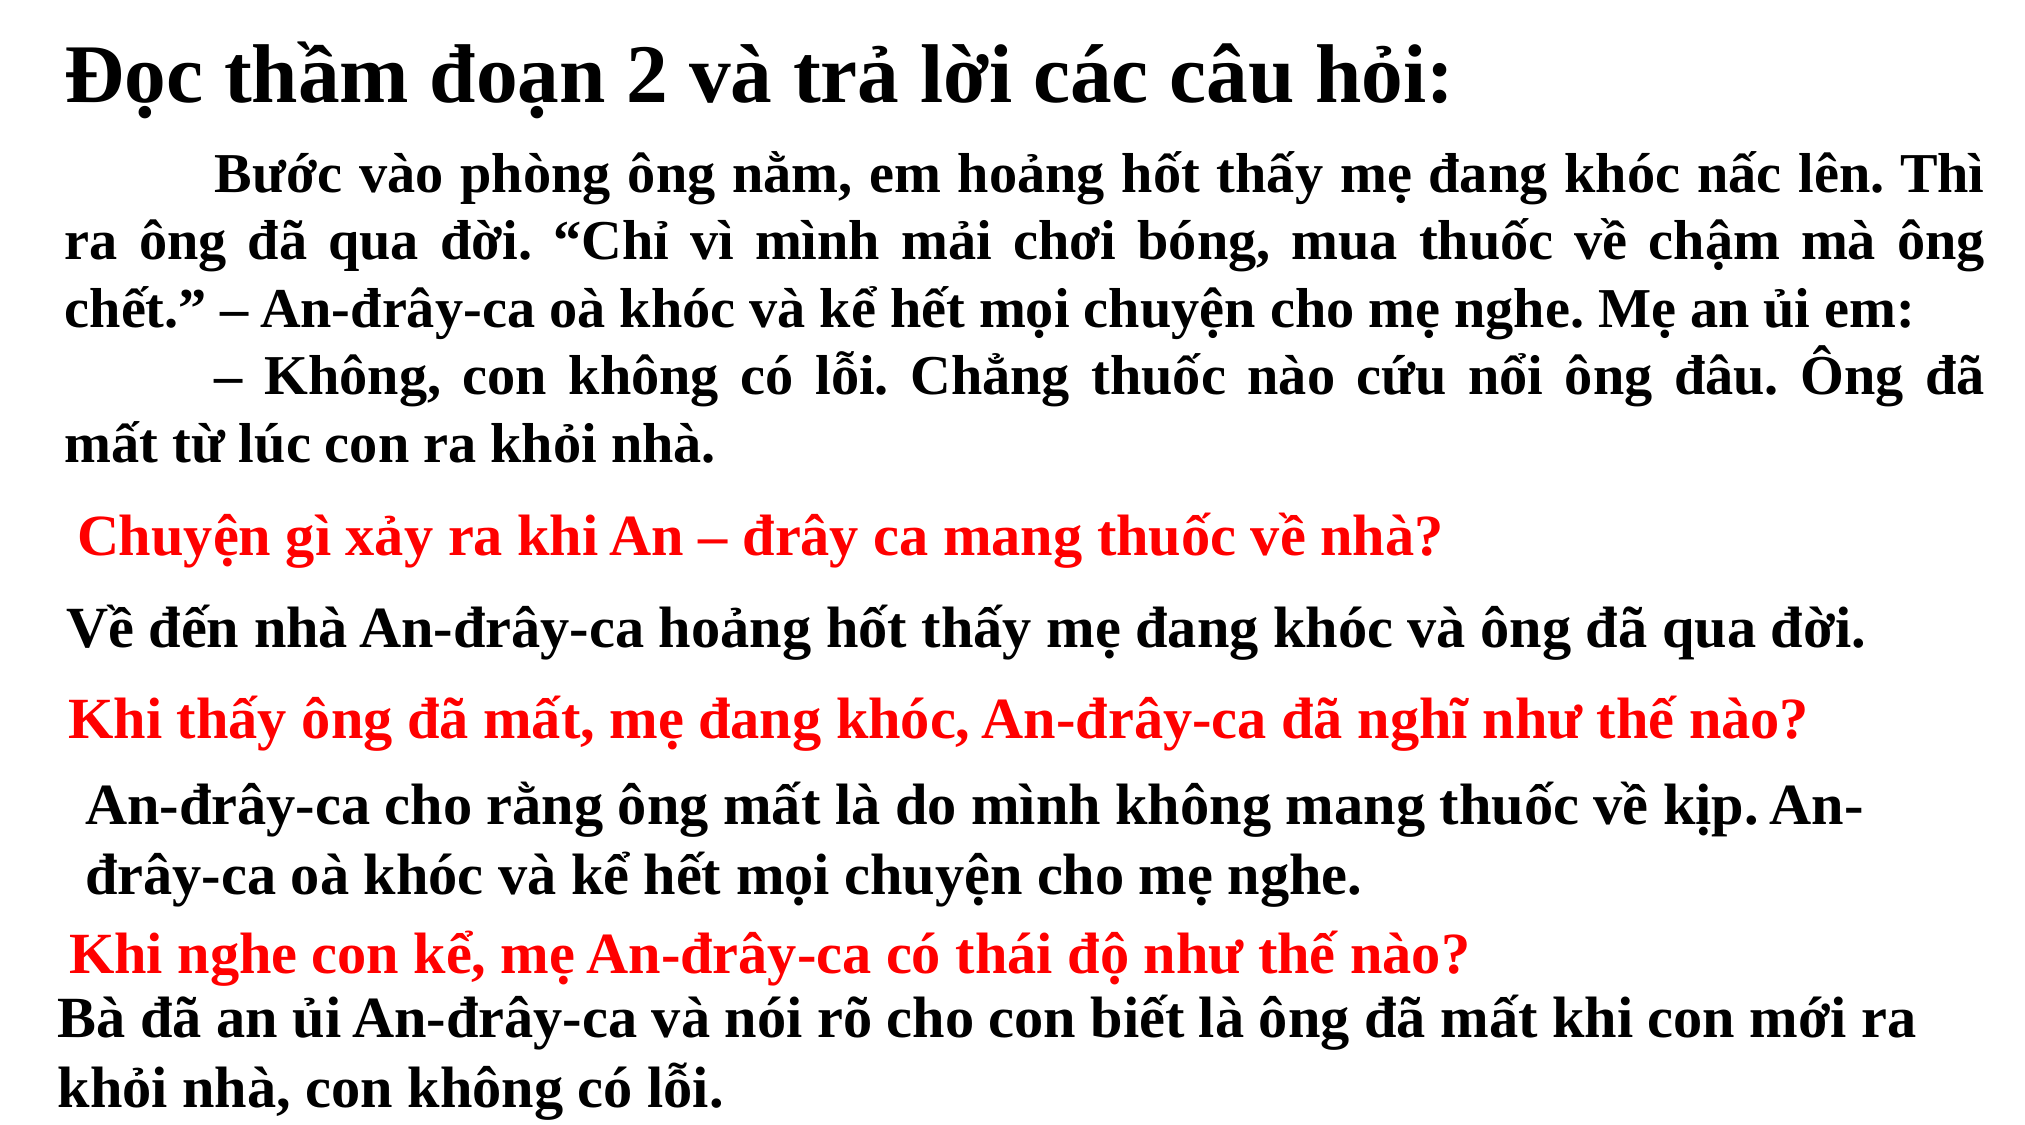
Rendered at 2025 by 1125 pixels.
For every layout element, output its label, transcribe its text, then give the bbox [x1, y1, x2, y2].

text_box An-đrây-ca cho rằng ông mất là do mình không mang thuốc về kịp. An-đrây-ca oà khóc và kể hết mọi chuyện cho mẹ nghe. [70, 759, 2000, 914]
text_box Chuyện gì xảy ra khi An – đrây ca mang thuốc về nhà? [62, 490, 1500, 575]
text_box Bà đã an ủi An-đrây-ca và nói rõ cho con biết là ông đã mất khi con mới ra khỏi nhà, con không có lỗi. [42, 972, 2005, 1125]
text_box Bước vào phòng ông nằm, em hoảng hốt thấy mẹ đang khóc nấc lên. Thì ra ông đã qua đời. “Chỉ vì mình mải chơi bóng, mua thuốc về chậm mà ông chết.” – An-đrây-ca oà khóc và kể hết mọi chuyện cho mẹ nghe. Mẹ an ủi em: – Không, con không có lỗi. Chẳng thuốc nào cứu nổi ông đâu. Ông đã mất từ lúc con ra khỏi nhà. [49, 128, 2000, 481]
text_box Về đến nhà An-đrây-ca hoảng hốt thấy mẹ đang khóc và ông đã qua đời. [51, 581, 2002, 667]
text_box Khi thấy ông đã mất, mẹ đang khóc, An-đrây-ca đã nghĩ như thế nào? [53, 673, 1877, 758]
text_box Khi nghe con kể, mẹ An-đrây-ca có thái độ như thế nào? [54, 907, 1810, 972]
text_box Đọc thầm đoạn 2 và trả lời các câu hỏi: [49, 12, 2000, 127]
